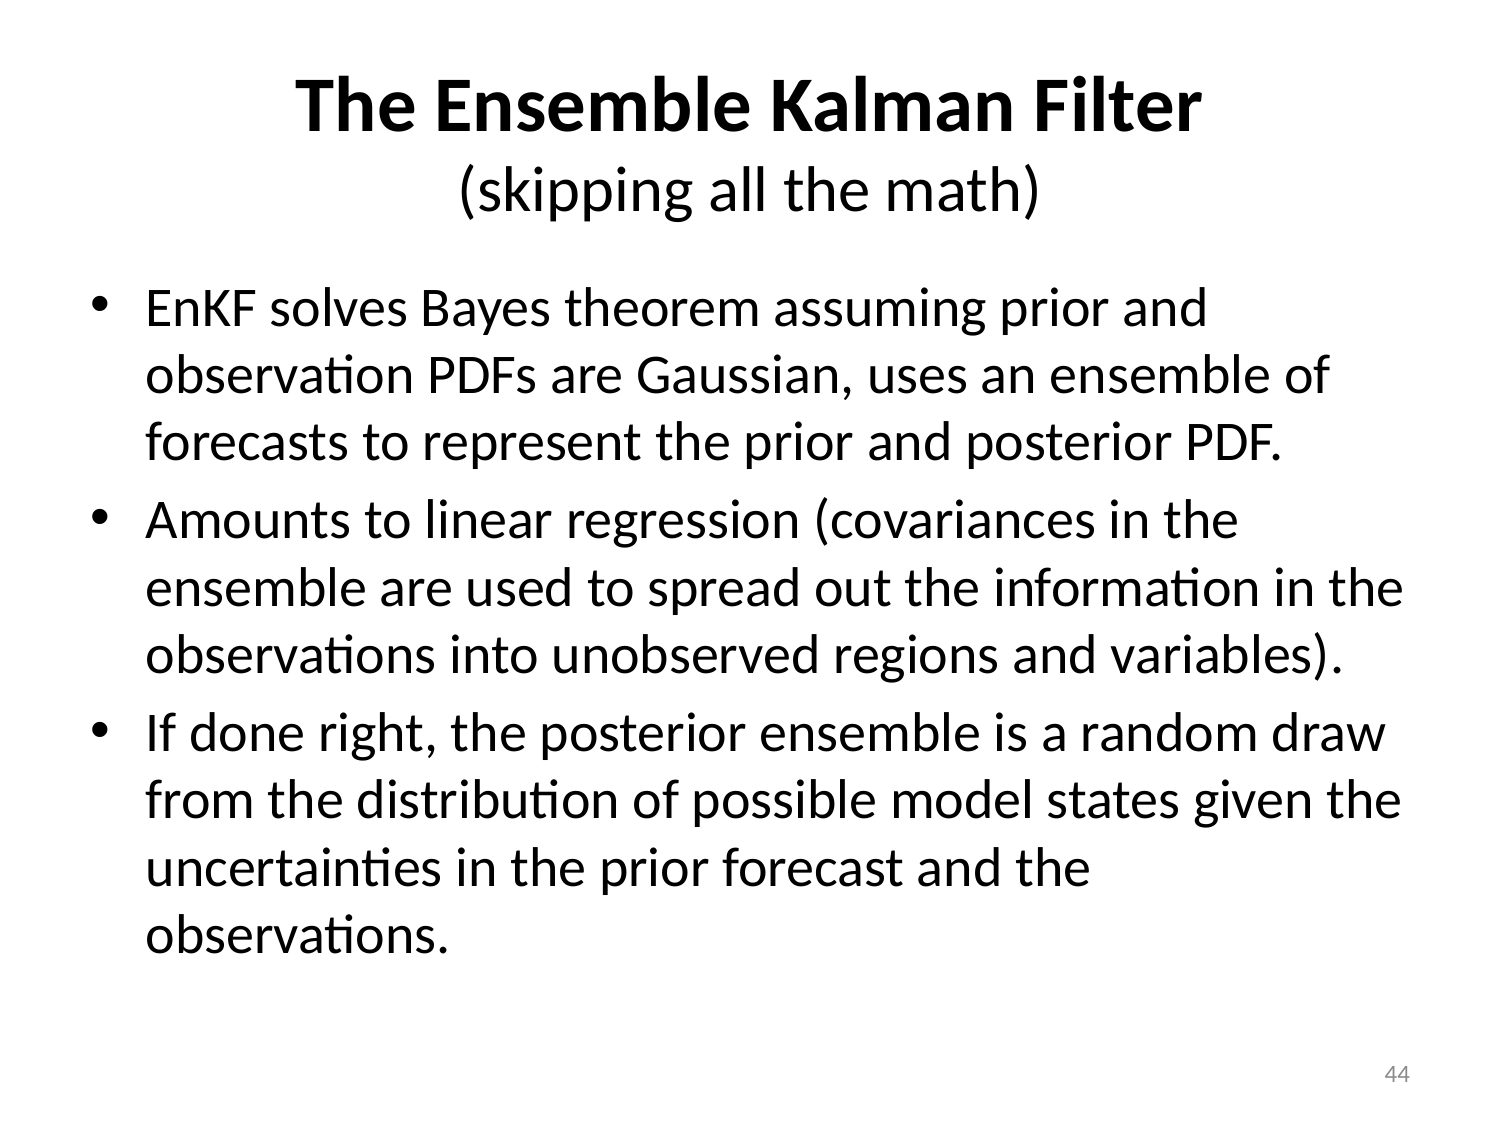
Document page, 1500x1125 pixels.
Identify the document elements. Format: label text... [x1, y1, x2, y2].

list EnKF solves Bayes theorem assuming prior and observation PDFs are Gaussian, uses an ensemble of forecasts to represent the prior and posterior PDF. Amounts to linear regression (covariances in the ensemble are used to spread out the information in the observations into unobserved regions and variables). If done right, the posterior ensemble is a random draw from the distribution of possible model states given the uncertainties in the prior forecast and the observations. [75, 262, 1425, 1005]
slide_number 44 [1074, 1042, 1425, 1103]
title The Ensemble Kalman Filter (skipping all the math) [75, 45, 1425, 233]
